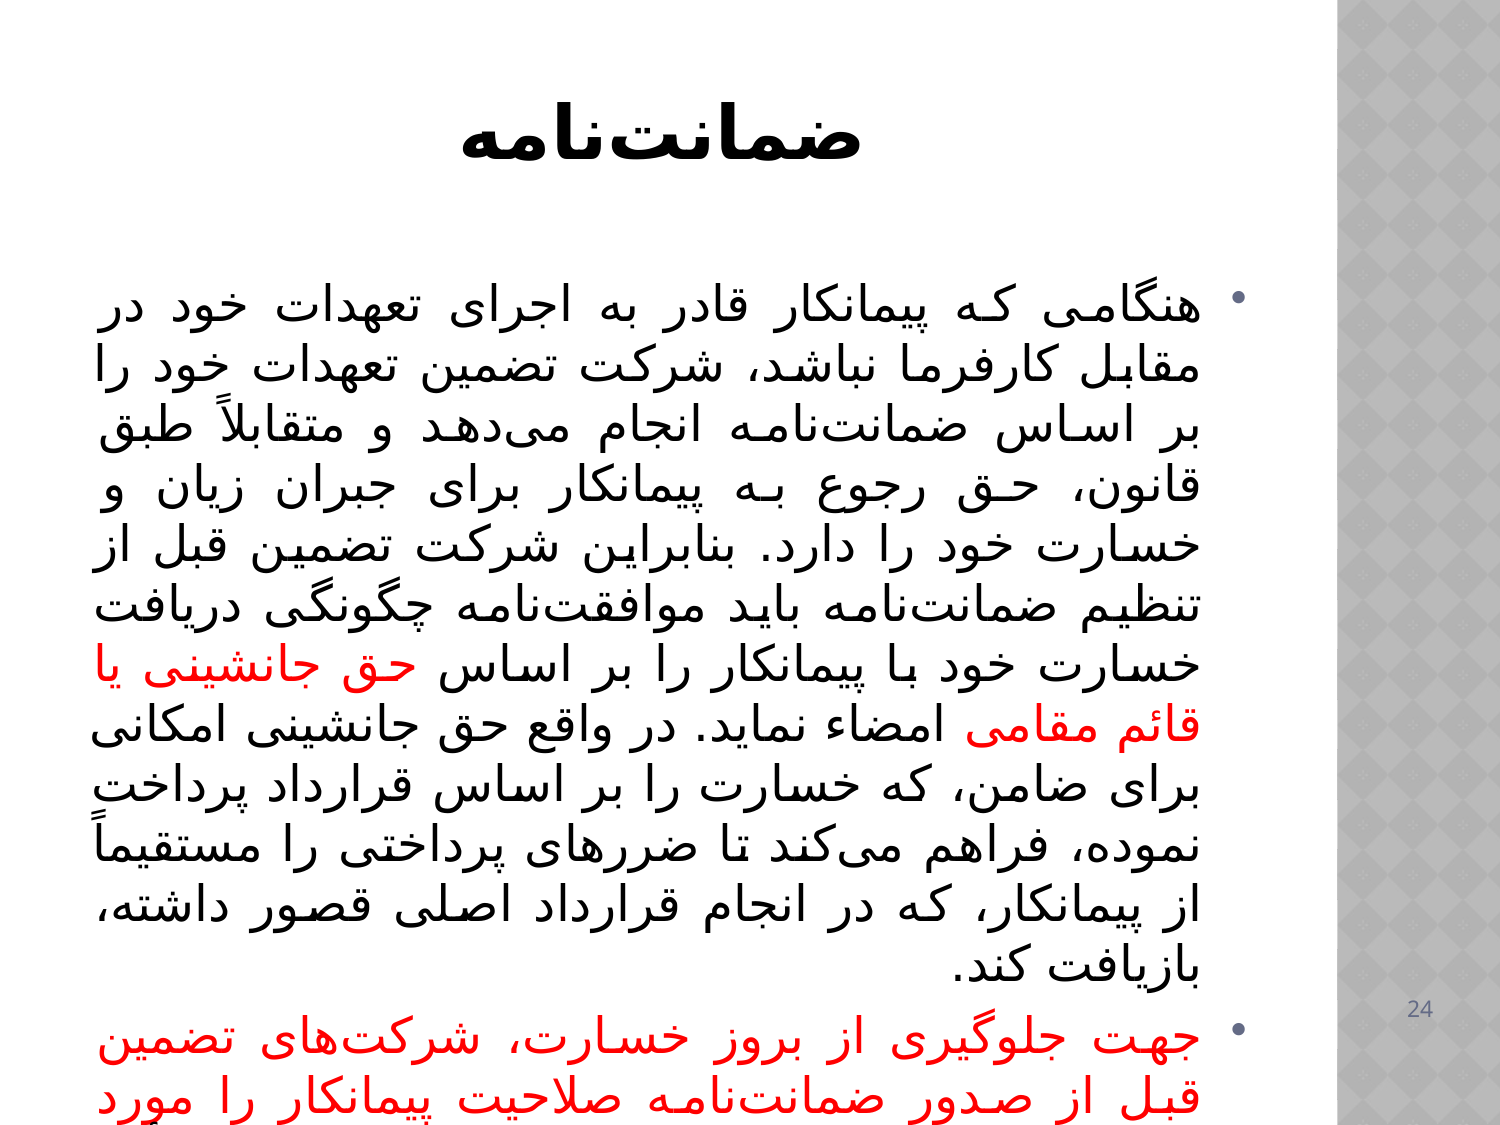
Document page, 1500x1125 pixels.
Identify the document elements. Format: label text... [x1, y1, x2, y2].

list هنگامی که پیمانکار قادر به اجرای تعهدات خود در مقابل کارفرما نباشد، شرکت تضمین تعهدات خود را بر اساس ضمانت‌نامه انجام می‌دهد و متقابلاً طبق قانون، حق رجوع به پیمانکار برای جبران زیان و خسارت خود را دارد. بنابراین شرکت تضمین قبل از تنظیم ضمانت‌نامه باید موافقت‌نامه چگونگی دریافت خسارت خود با پیمانکار را بر اساس حق جانشینی یا قائم مقامی امضاء نماید. در واقع حق جانشینی امکانی برای ضامن، که خسارت را بر اساس قرارداد پرداخت نموده، فراهم می‌کند تا ضررهای پرداختی را مستقیماً از پیمانکار، که در انجام قرارداد اصلی قصور داشته، بازیافت کند. جهت جلوگیری از بروز خسارت، شرکت‌های تضمین قبل از صدور ضمانت‌نامه صلاحیت پیمانکار را مورد ارزیابی قرار می‌دهند. تخصص شرکت تضمین در تأیید صلاحیت پیمانکار به مالک پروژه اطمینان می‌دهد که کارفرما ظرفیت مالی و فنی لازم جهت تکمیل پروژه را دارا می‌باشد. [75, 264, 1263, 1059]
slide_number 24 [1333, 940, 1434, 1027]
title ضمانت‌نامه [87, 50, 1238, 175]
